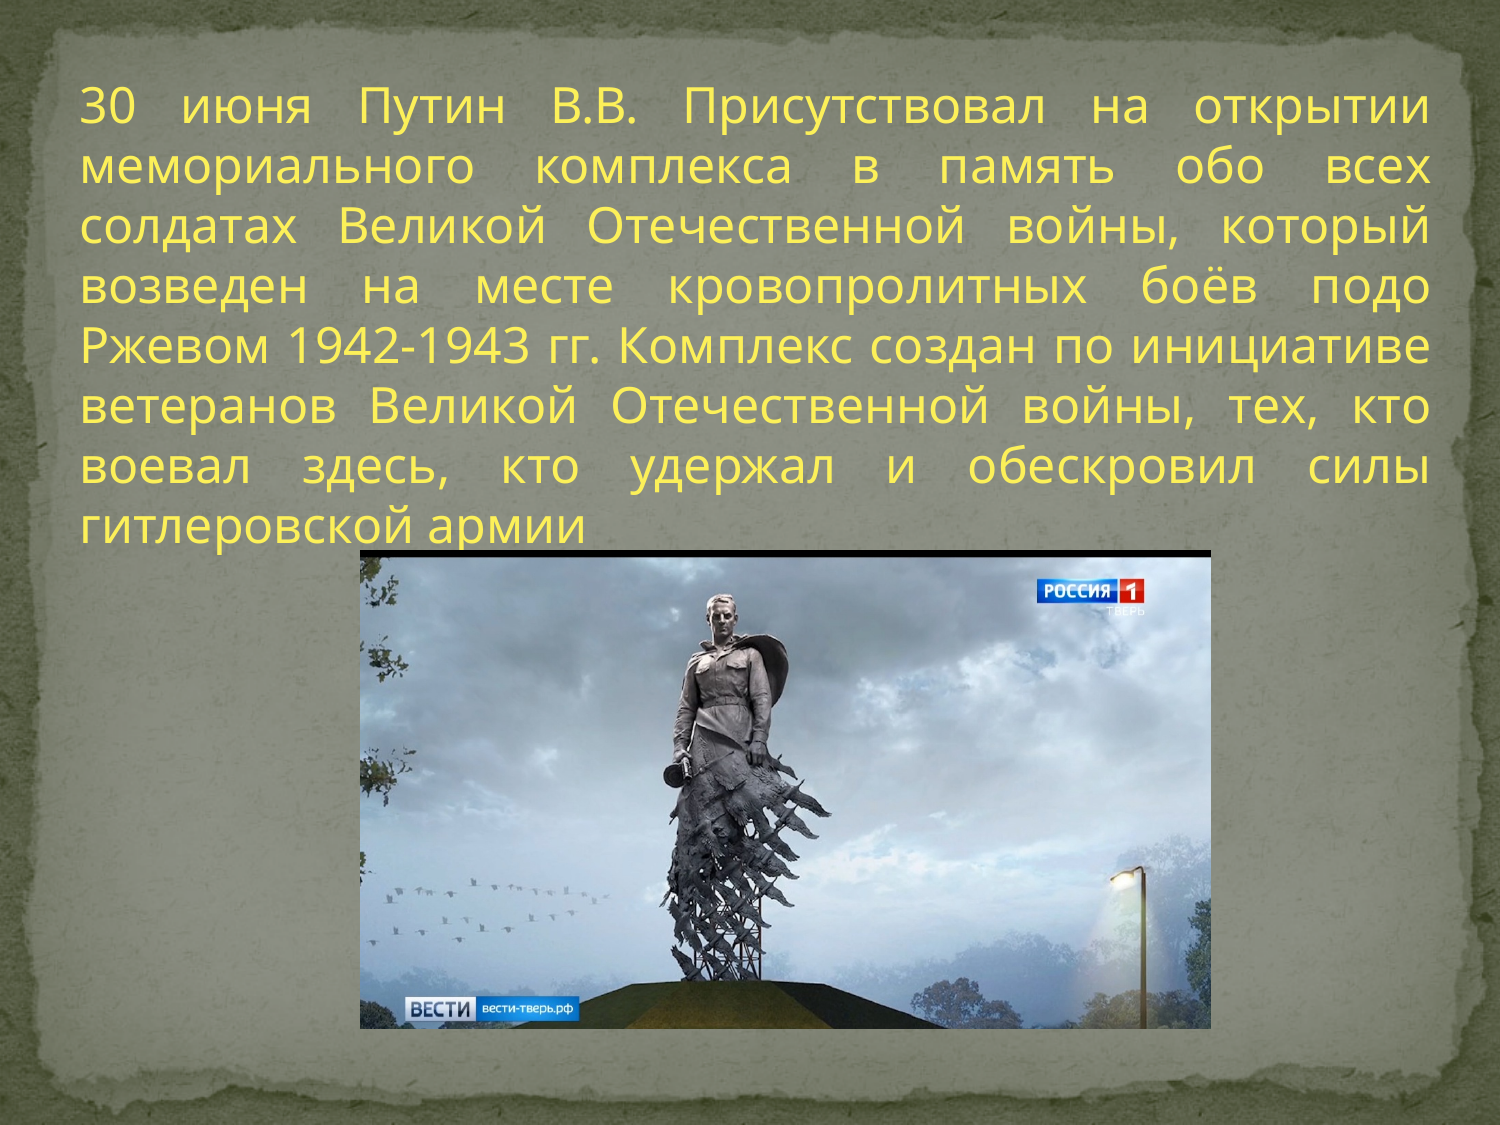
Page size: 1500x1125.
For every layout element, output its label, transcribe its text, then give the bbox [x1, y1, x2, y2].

picture [360, 550, 1211, 1029]
text_box 30 июня Путин В.В. Присутствовал на открытии мемориального комплекса в память обо всех солдатах Великой Отечественной войны, который возведен на месте кровопролитных боёв подо Ржевом 1942-1943 гг. Комплекс создан по инициативе ветеранов Великой Отечественной войны, тех, кто воевал здесь, кто удержал и обескровил силы гитлеровской армии [64, 66, 1447, 562]
